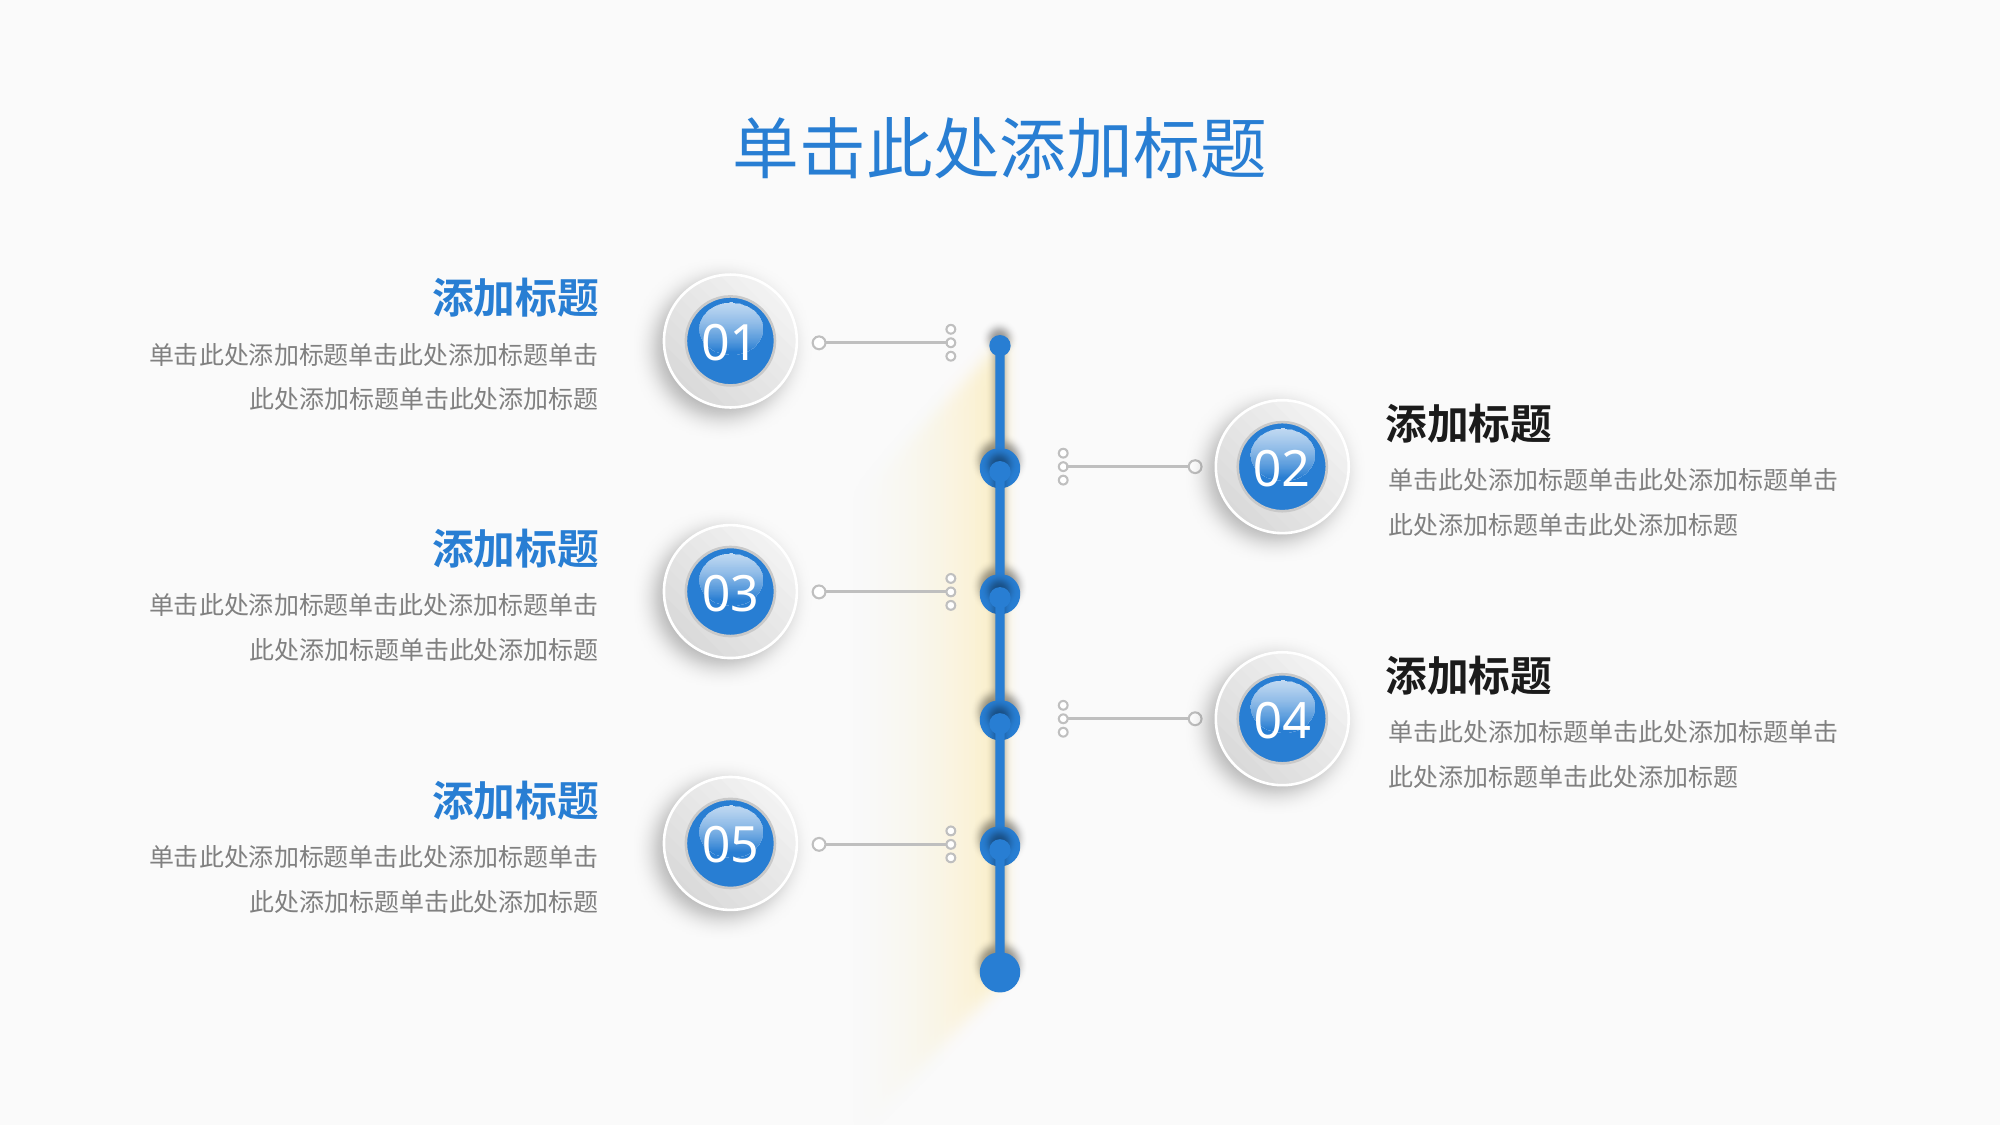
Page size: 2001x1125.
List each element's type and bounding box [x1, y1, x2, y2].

text_box [1058, 700, 1202, 737]
text_box [1215, 400, 1349, 534]
text_box [1058, 448, 1202, 485]
text_box [1215, 652, 1349, 786]
text_box [134, 766, 614, 921]
text_box [1370, 389, 1854, 544]
text_box [835, 286, 1022, 1125]
text_box [663, 525, 797, 659]
text_box [134, 264, 614, 419]
text_box [812, 573, 956, 610]
text_box [663, 274, 797, 408]
text_box [1370, 642, 1854, 796]
text_box [812, 324, 956, 361]
text_box [812, 826, 956, 863]
text_box [134, 514, 614, 669]
text_box [663, 776, 797, 910]
